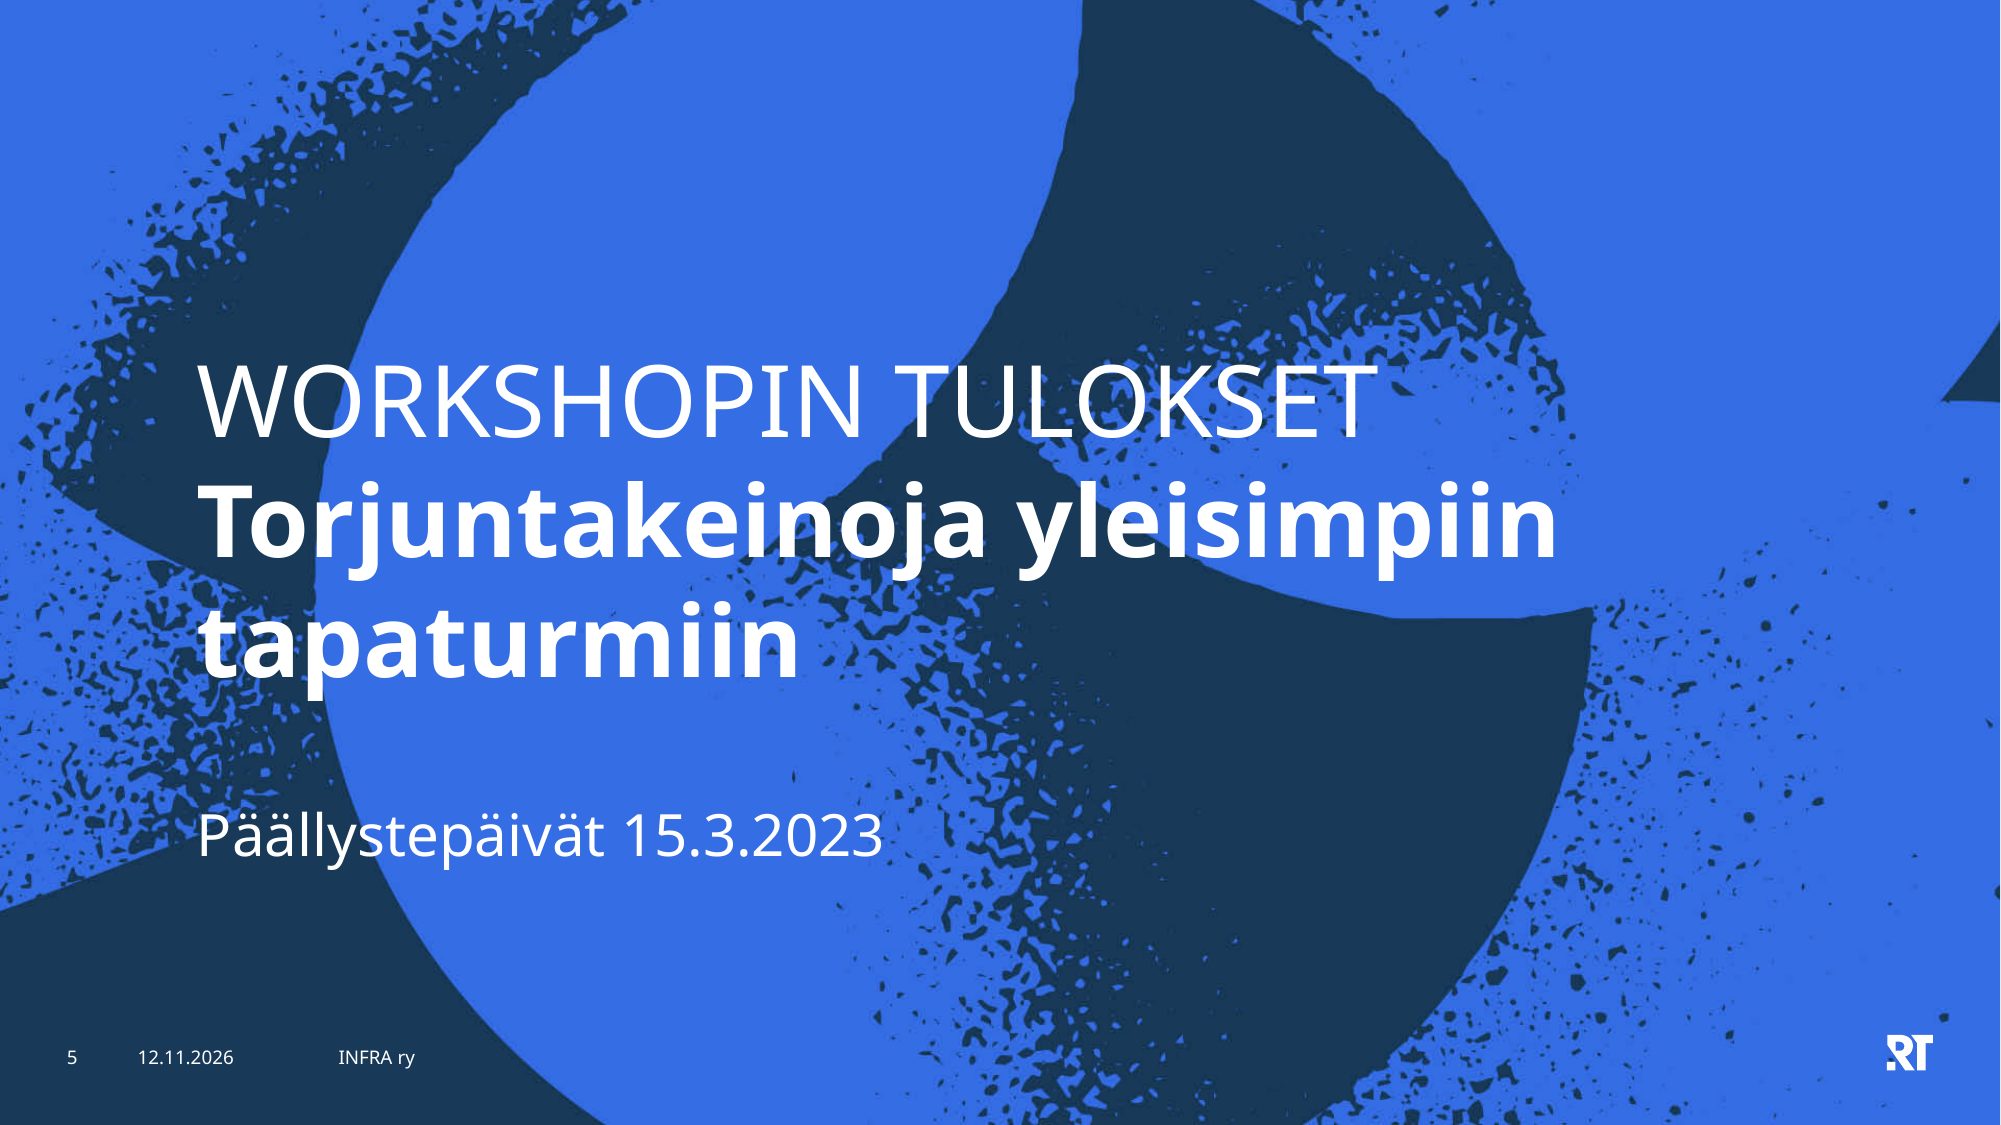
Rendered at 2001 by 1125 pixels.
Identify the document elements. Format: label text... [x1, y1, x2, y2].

footer INFRA ry [338, 1046, 1804, 1071]
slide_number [138, 1046, 338, 1071]
slide_number 5 [66, 1046, 138, 1071]
subtitle Päällystepäivät 15.3.2023 [196, 633, 1804, 882]
picture [0, 0, 2001, 1125]
title WORKSHOPIN TULOKSET Torjuntakeinoja yleisimpiin tapaturmiin [196, 338, 1804, 610]
